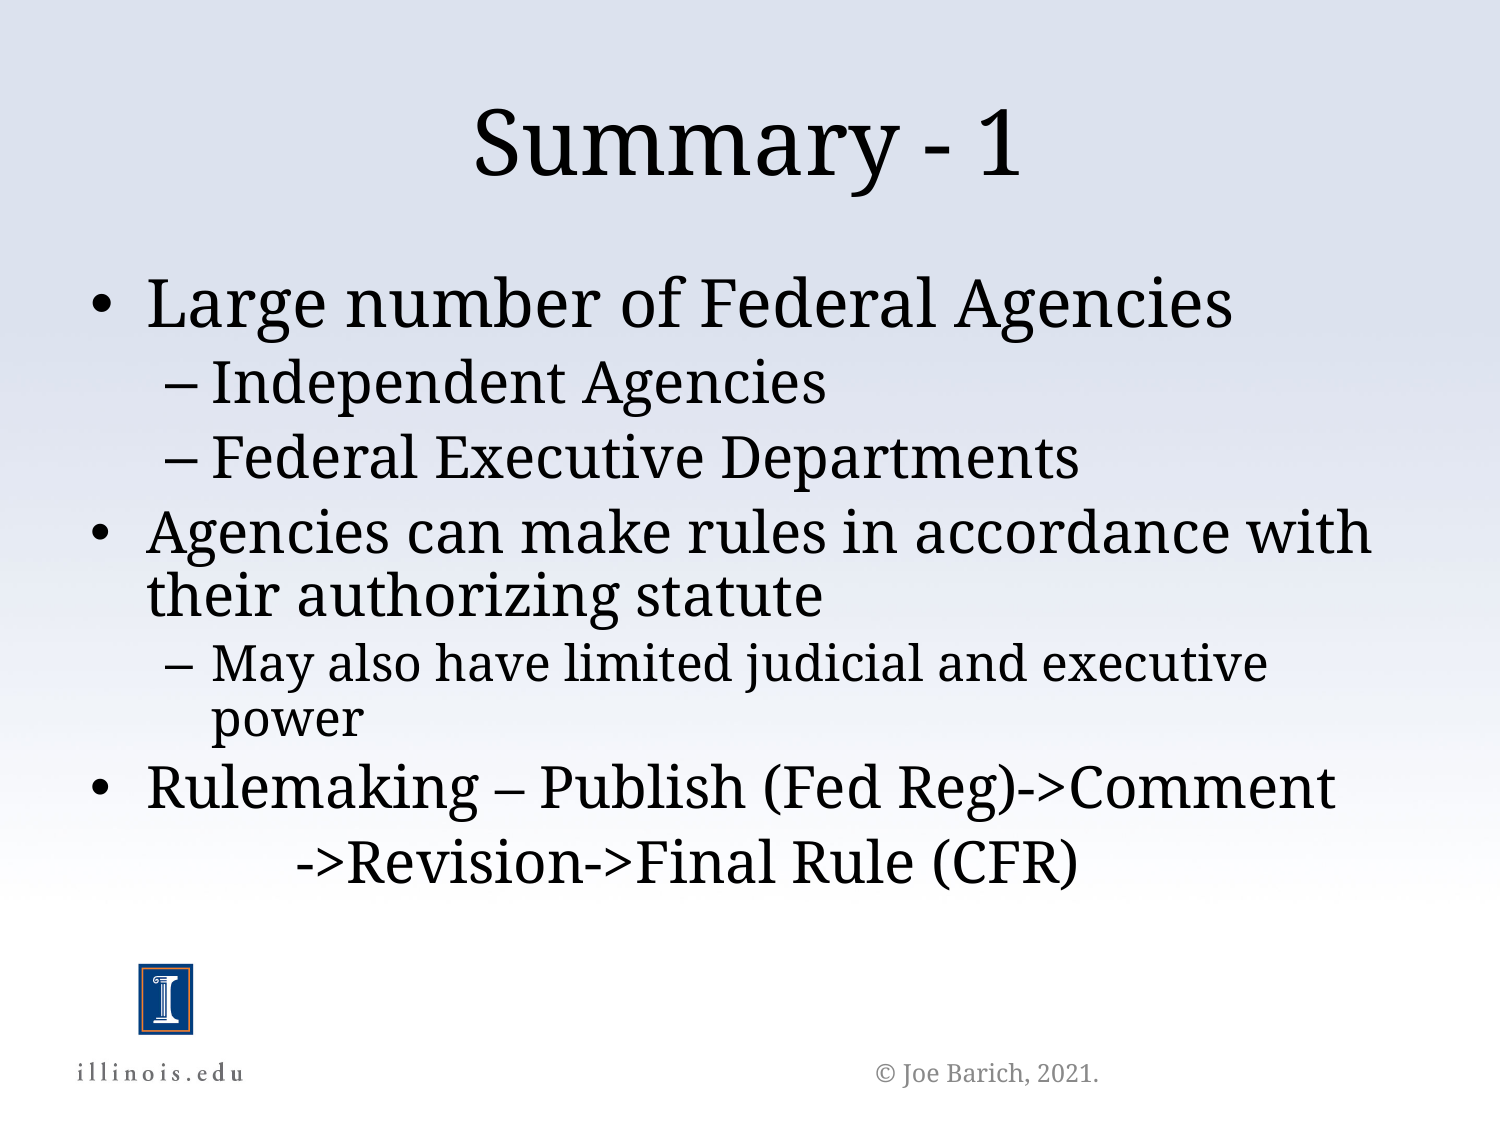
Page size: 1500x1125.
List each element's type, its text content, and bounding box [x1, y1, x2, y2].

footer © Joe Barich, 2021. [750, 1042, 1225, 1103]
title Summary - 1 [74, 44, 1426, 233]
picture [0, 0, 1500, 1125]
list Large number of Federal Agencies Independent Agencies Federal Executive Departments Agencies can make rules in accordance with their authorizing statute May also have limited judicial and executive power Rulemaking – Publish (Fed Reg)->Comment ->Revision->Final Rule (CFR) [74, 262, 1426, 951]
